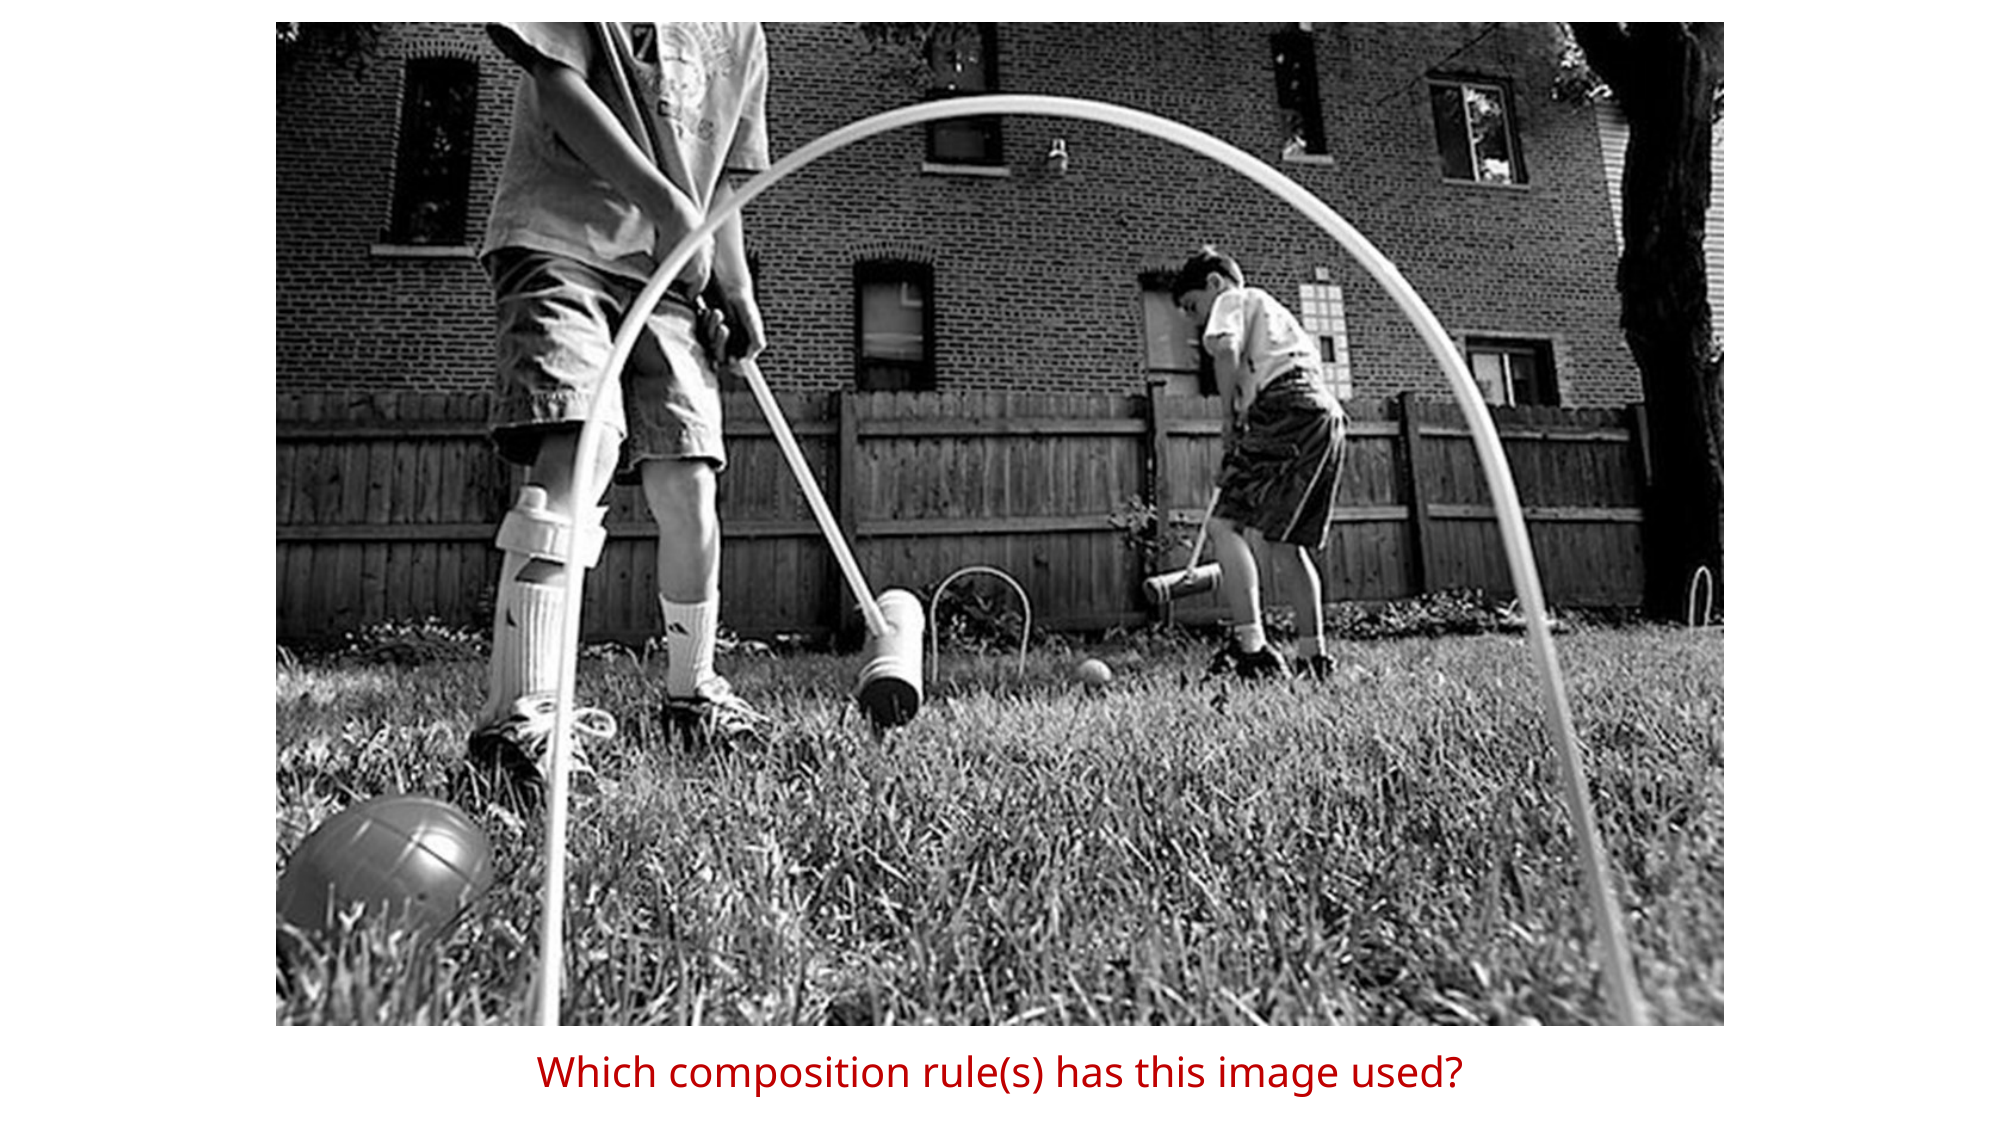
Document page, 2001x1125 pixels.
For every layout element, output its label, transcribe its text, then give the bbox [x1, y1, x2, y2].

picture [276, 22, 1724, 1026]
text_box Which composition rule(s) has this image used? [274, 1040, 1726, 1102]
